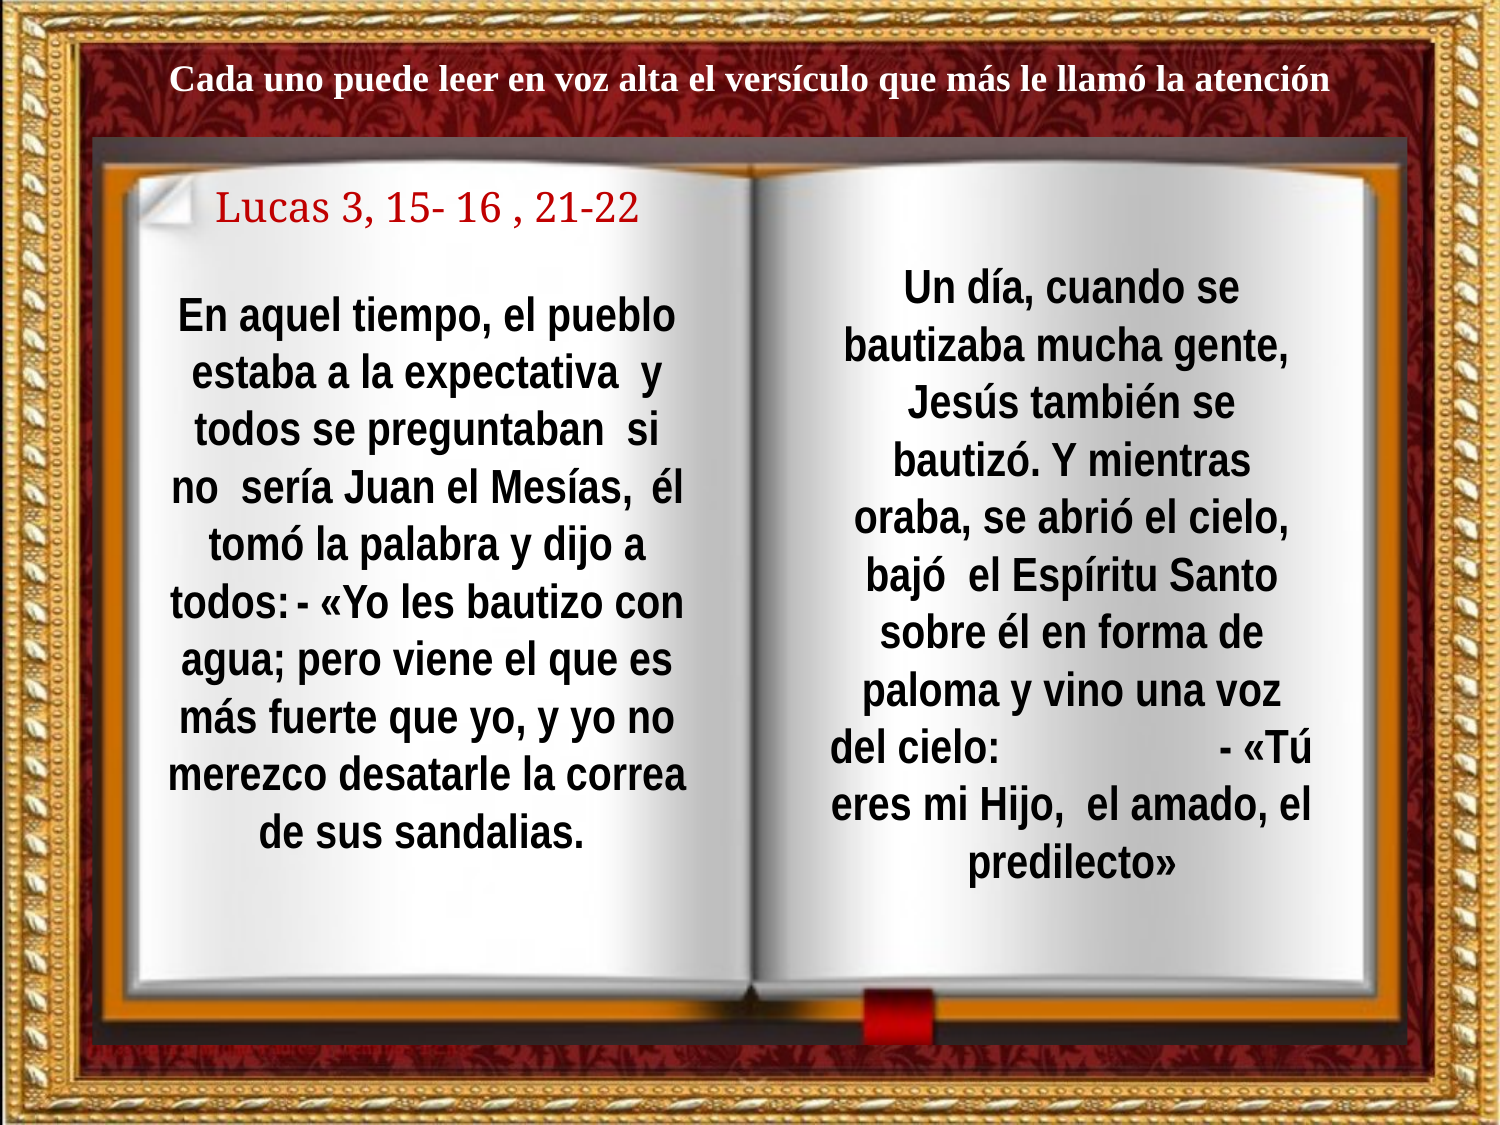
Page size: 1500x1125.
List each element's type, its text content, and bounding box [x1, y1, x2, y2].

picture [0, 0, 1500, 1125]
text_box Cada uno puede leer en voz alta el versículo que más le llamó la atención [106, 50, 1394, 121]
